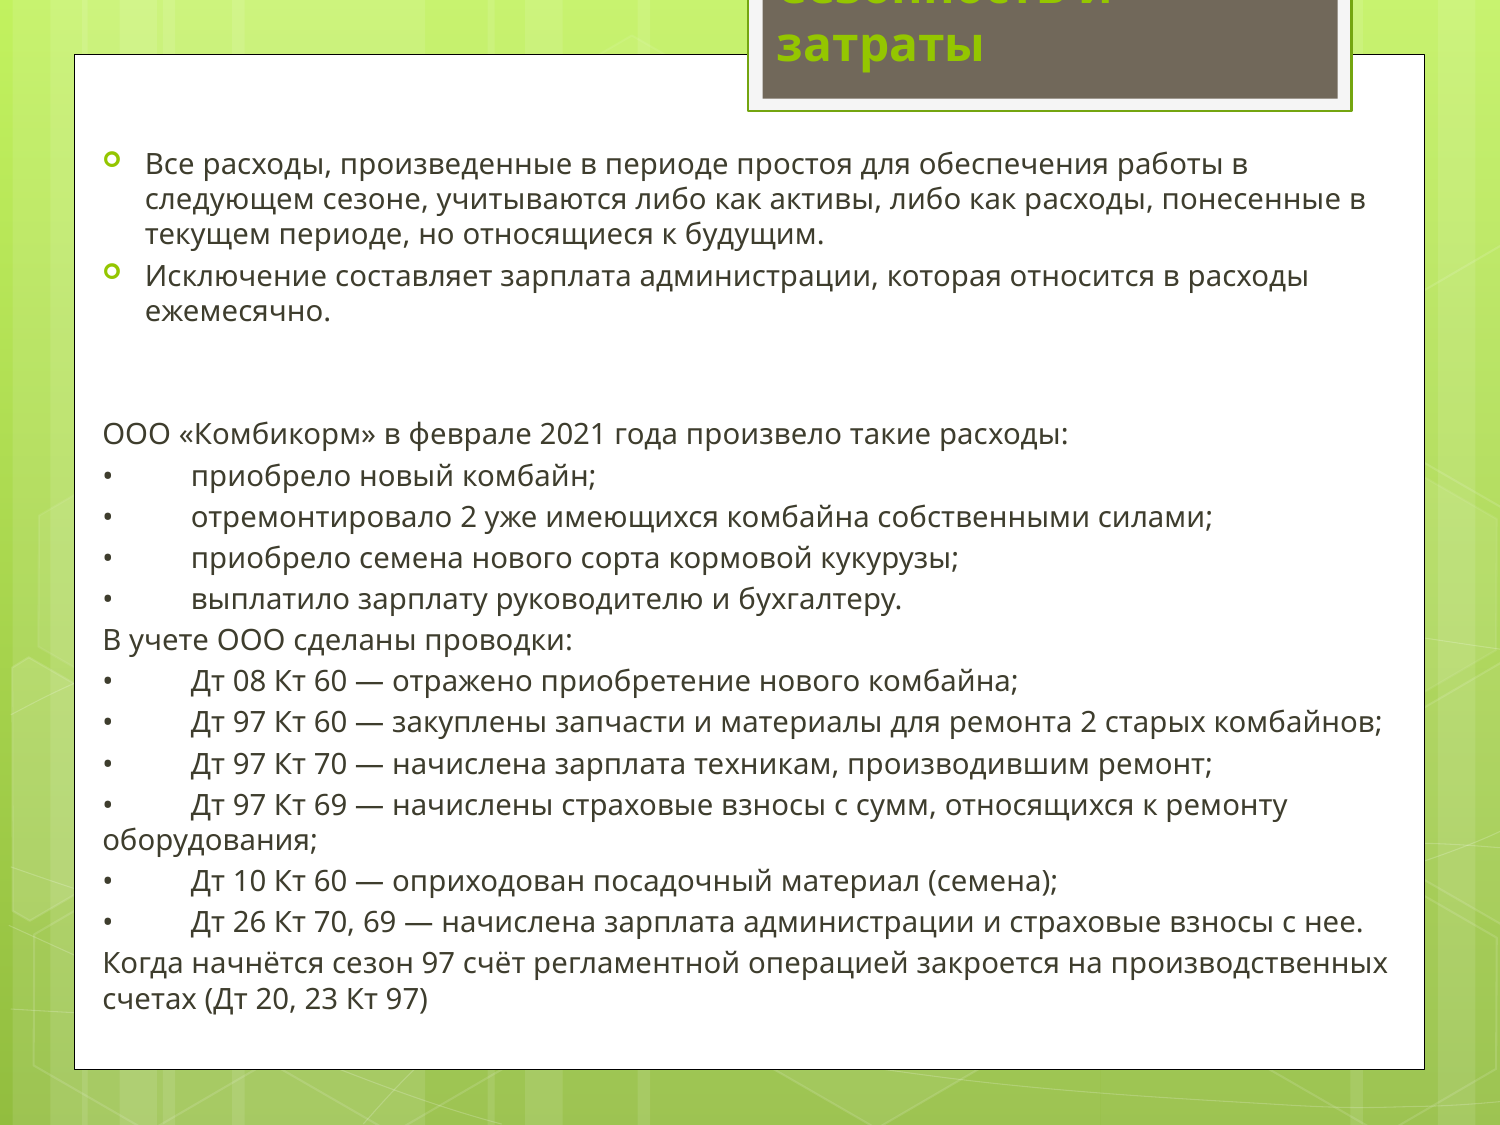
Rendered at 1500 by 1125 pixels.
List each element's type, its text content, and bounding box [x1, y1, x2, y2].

title Сезонность и затраты [761, 0, 1341, 79]
list Все расходы, произведенные в периоде простоя для обеспечения работы в следующем сезоне, учитываются либо как активы, либо как расходы, понесенные в текущем периоде, но относящиеся к будущим. Исключение составляет зарплата администрации, которая относится в расходы ежемесячно. ООО «Комбикорм» в феврале 2021 года произвело такие расходы: • приобрело новый комбайн; • отремонтировало 2 уже имеющихся комбайна собственными силами; • приобрело семена нового сорта кормовой кукурузы; • выплатило зарплату руководителю и бухгалтеру. В учете ООО сделаны проводки: • Дт 08 Кт 60 — отражено приобретение нового комбайна; • Дт 97 Кт 60 — закуплены запчасти и материалы для ремонта 2 старых комбайнов; • Дт 97 Кт 70 — начислена зарплата техникам, производившим ремонт; • Дт 97 Кт 69 — начислены страховые взносы с сумм, относящихся к ремонту оборудования; • Дт 10 Кт 60 — оприходован посадочный материал (семена); • Дт 26 Кт 70, 69 — начислена зарплата администрации и страховые взносы с нее. Когда начнётся сезон 97 счёт регламентной операцией закроется на производственных счетах (Дт 20, 23 Кт 97) [76, 137, 1424, 1094]
